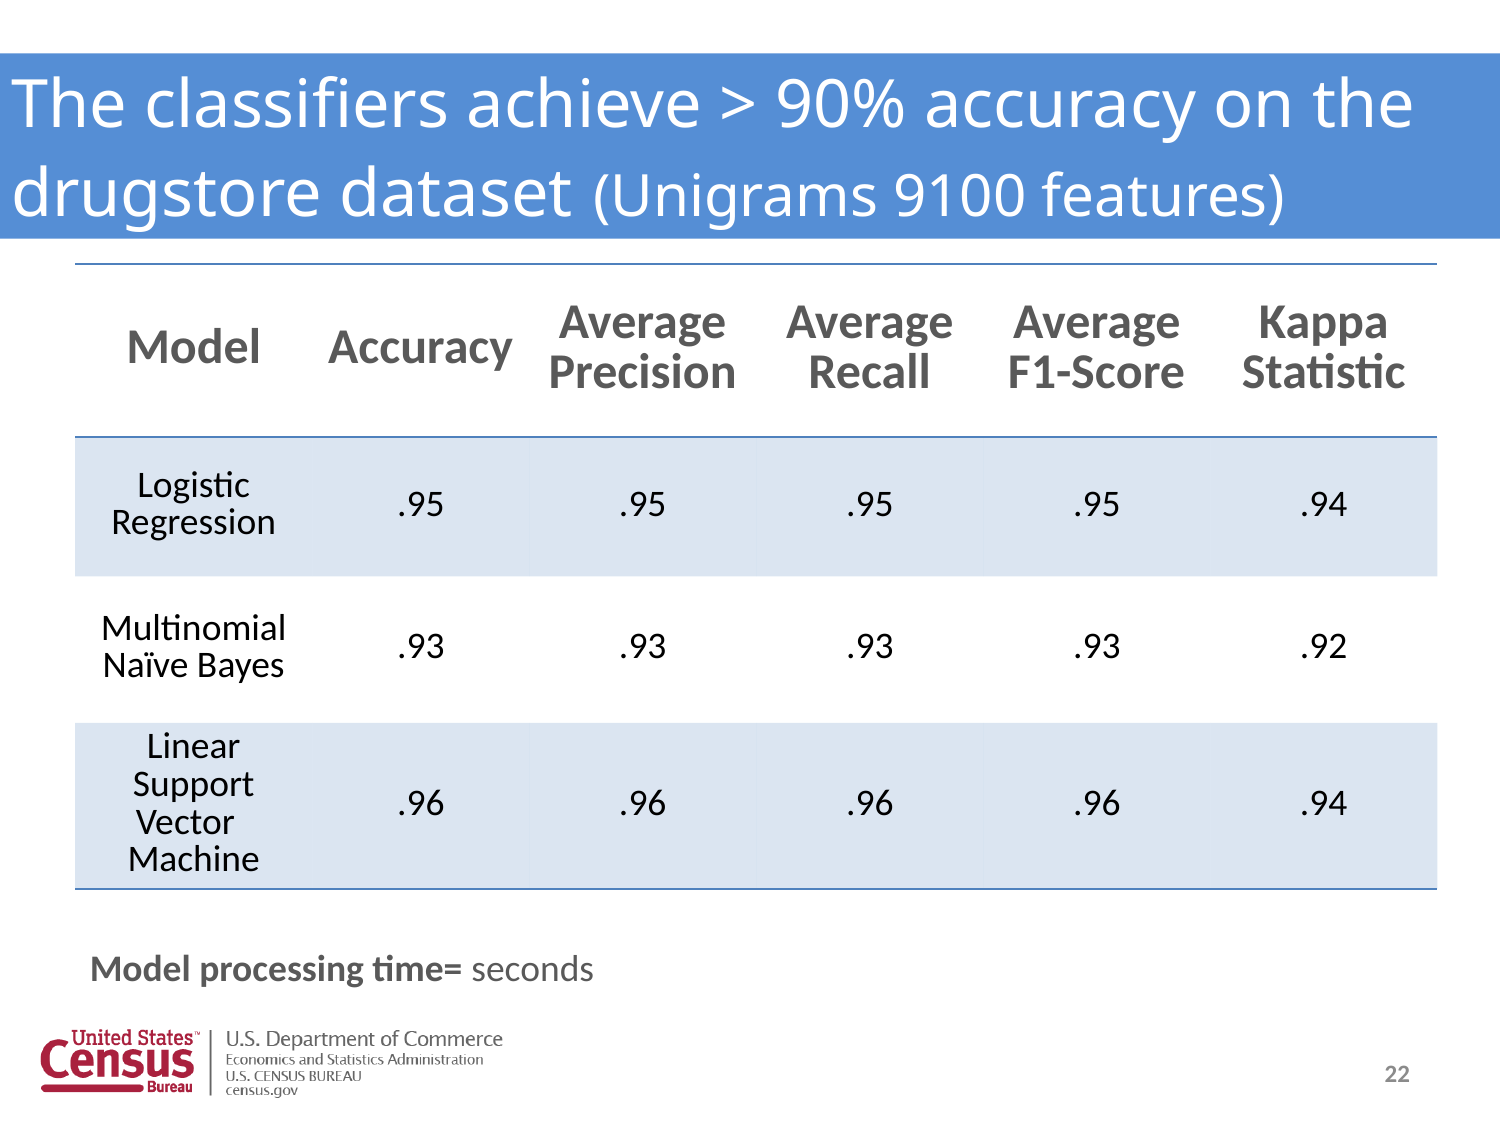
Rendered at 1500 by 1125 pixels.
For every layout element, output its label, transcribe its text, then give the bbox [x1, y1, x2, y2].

table_cell .94 [1210, 723, 1437, 888]
table_cell .94 [1210, 438, 1437, 576]
table_cell .93 [312, 576, 529, 723]
table_header Model [75, 265, 312, 436]
table_cell .93 [983, 576, 1210, 723]
table_cell .93 [756, 576, 983, 723]
slide_number 22 [1074, 1042, 1425, 1103]
table_cell .96 [529, 723, 756, 888]
table_header Average F1-Score [983, 265, 1210, 436]
table_cell .95 [756, 438, 983, 576]
table_cell Linear Support Vector Machine [75, 723, 312, 888]
table_cell .96 [312, 723, 529, 888]
table_cell .95 [529, 438, 756, 576]
table_cell .95 [312, 438, 529, 576]
table_cell .92 [1210, 576, 1437, 723]
table_header Kappa Statistic [1210, 265, 1437, 436]
table_cell .93 [529, 576, 756, 723]
table_cell .96 [983, 723, 1210, 888]
table_cell .96 [756, 723, 983, 888]
picture [0, 1022, 1500, 1125]
table_cell Logistic Regression [75, 438, 312, 576]
table_header Average Precision [529, 265, 756, 436]
table_cell .95 [983, 438, 1210, 576]
text_box Model processing time= seconds [74, 936, 663, 997]
table_header Average Recall [756, 265, 983, 436]
table_header Accuracy [312, 265, 529, 436]
text_box The classifiers achieve > 90% accuracy on the drugstore dataset (Unigrams 9100 features) [0, 53, 1500, 239]
table_cell Multinomial Naïve Bayes [75, 576, 312, 723]
